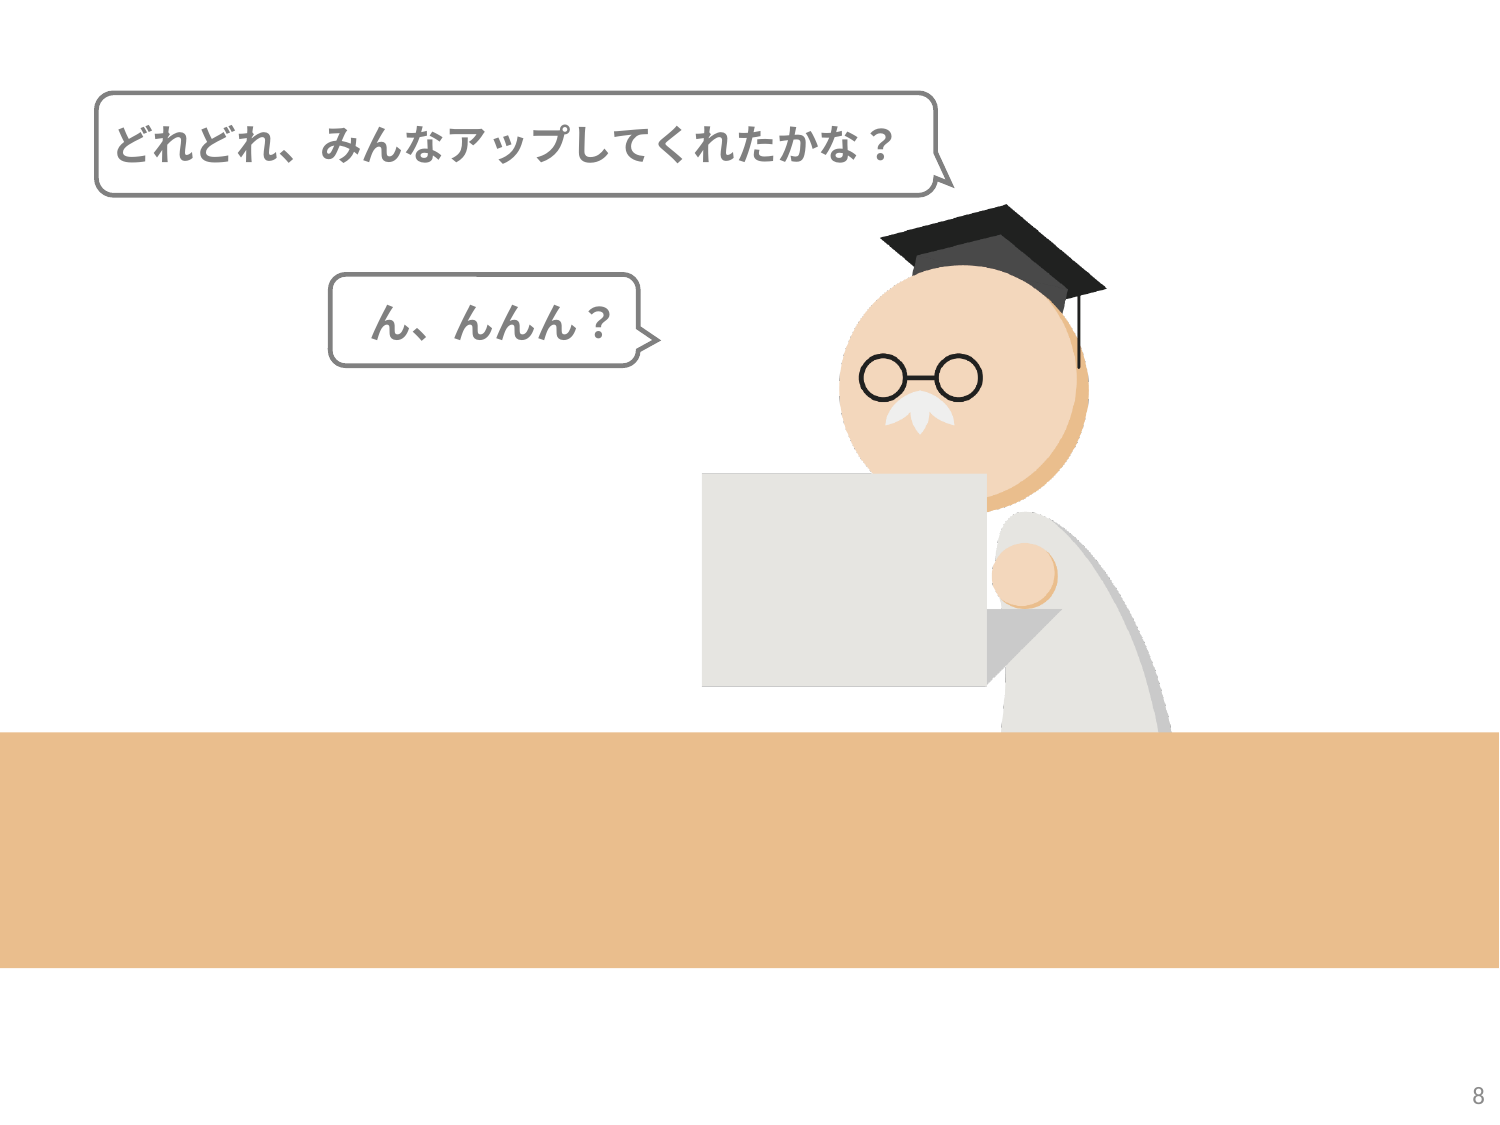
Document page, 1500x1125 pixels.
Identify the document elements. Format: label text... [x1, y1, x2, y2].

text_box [0, 204, 1499, 969]
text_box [96, 92, 981, 196]
slide_number 8 [1162, 1064, 1500, 1125]
